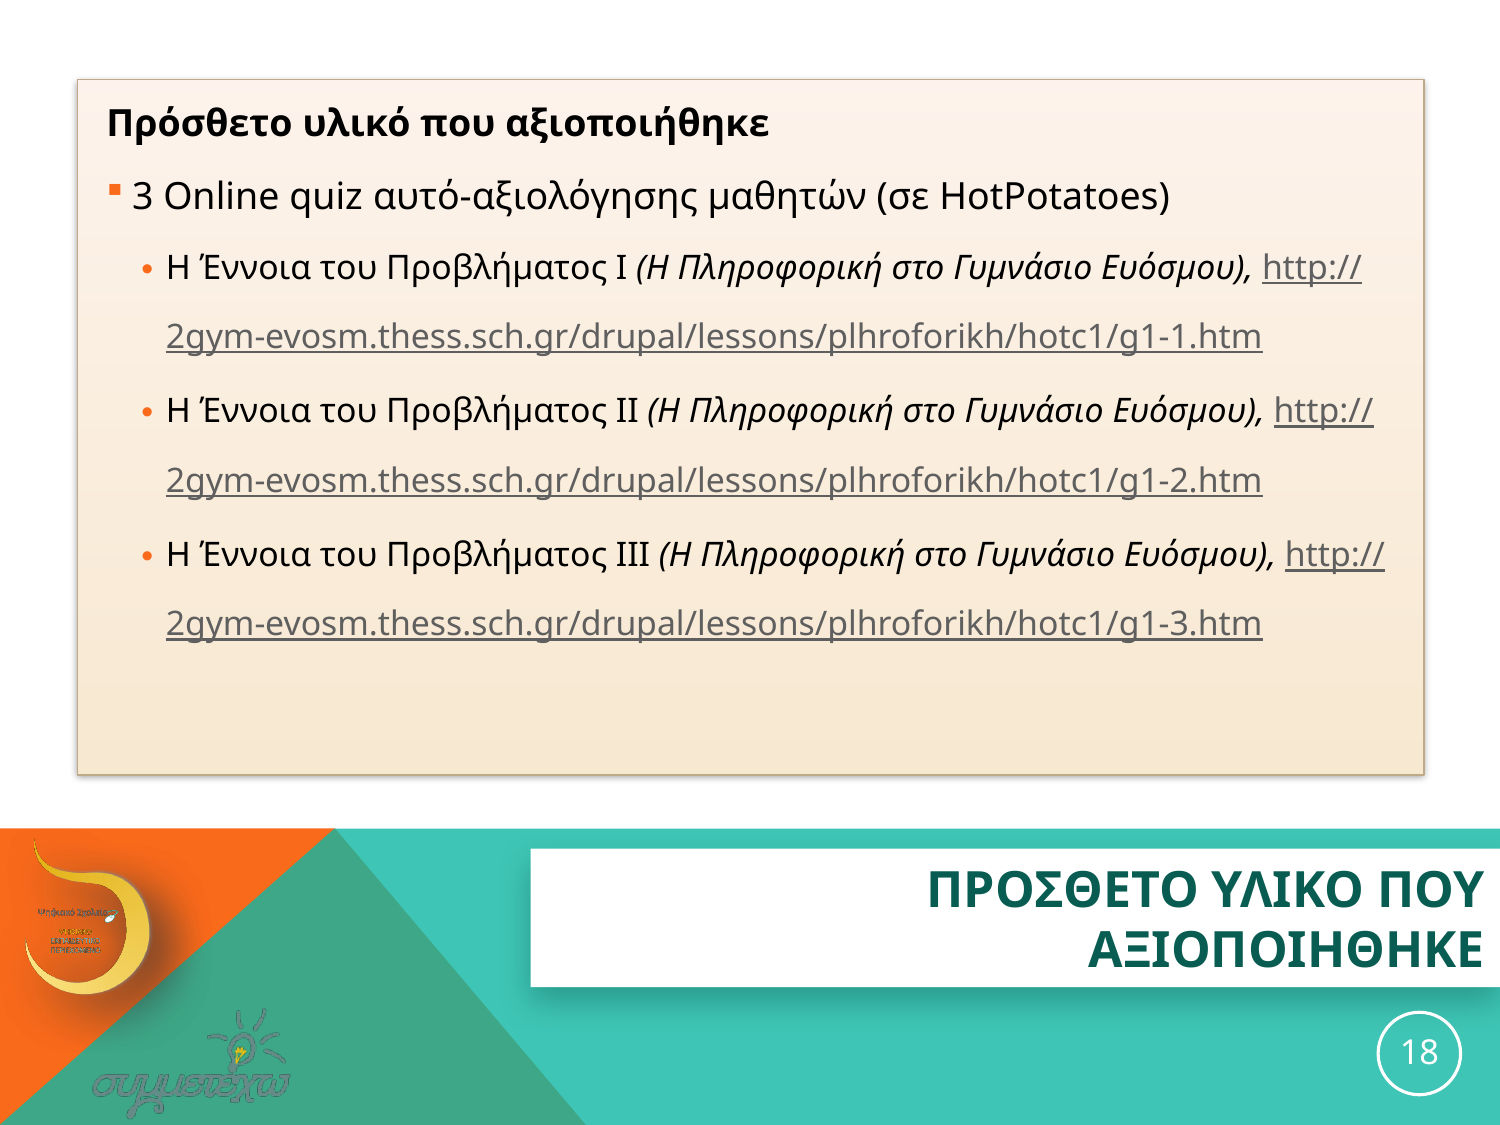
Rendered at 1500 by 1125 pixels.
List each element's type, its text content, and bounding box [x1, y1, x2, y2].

title ΠΡΟΣΘΕΤΟ ΥΛΙΚΟ ΠΟΥ ΑΞΙΟΠΟΙΗΘΗΚΕ [530, 848, 1500, 988]
picture [79, 1007, 305, 1121]
picture [18, 831, 155, 1006]
list Πρόσθετο υλικό που αξιοποιήθηκε 3 Online quiz αυτό-αξιολόγησης μαθητών (σε HotPotatoes) Η Έννοια του Προβλήματος I (Η Πληροφορική στο Γυμνάσιο Ευόσμου), http://2gym-evosm.thess.sch.gr/drupal/lessons/plhroforikh/hotc1/g1-1.htm Η Έννοια του Προβλήματος II (Η Πληροφορική στο Γυμνάσιο Ευόσμου), http://2gym-evosm.thess.sch.gr/drupal/lessons/plhroforikh/hotc1/g1-2.htm Η Έννοια του Προβλήματος III (Η Πληροφορική στο Γυμνάσιο Ευόσμου), http://2gym-evosm.thess.sch.gr/drupal/lessons/plhroforikh/hotc1/g1-3.htm [91, 91, 1409, 769]
slide_number 18 [1376, 1010, 1463, 1097]
